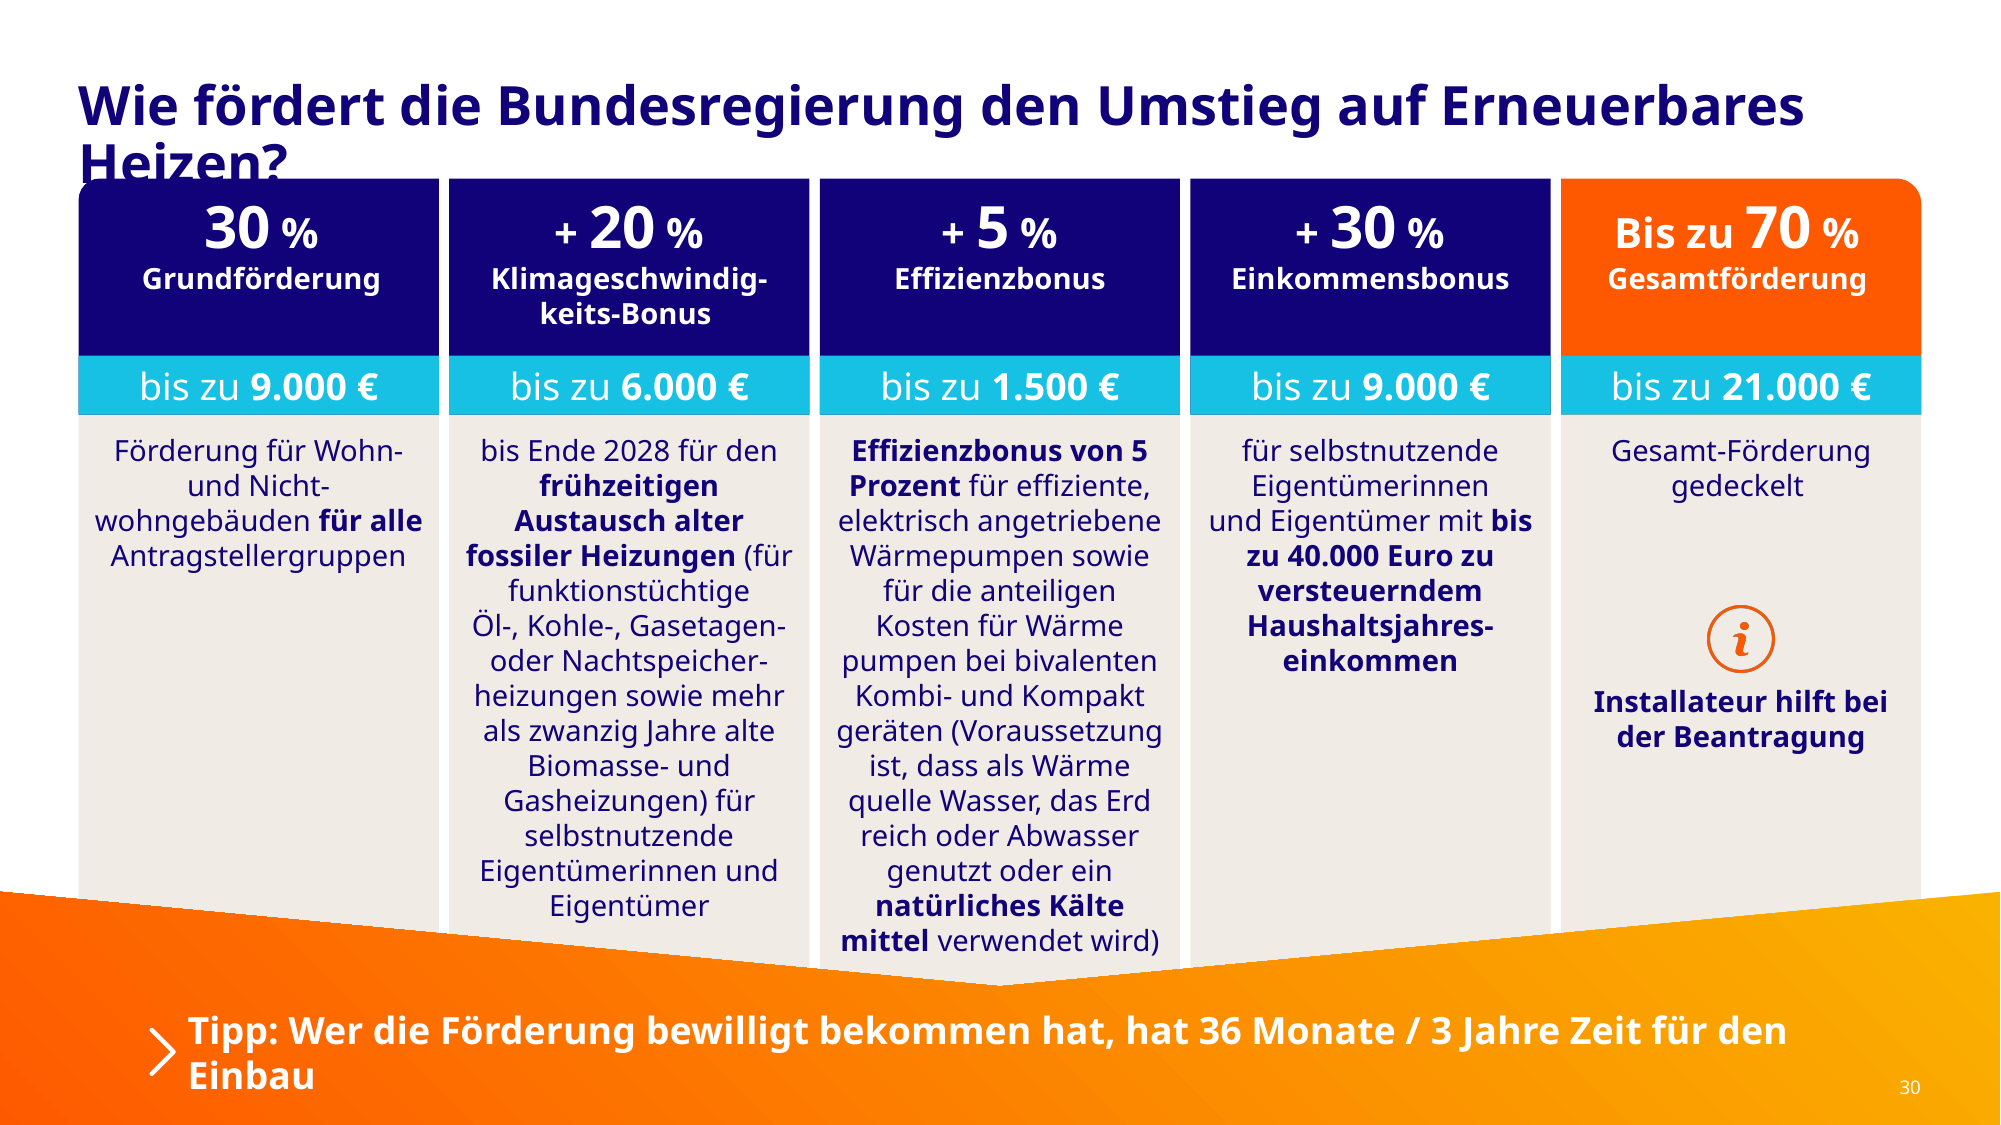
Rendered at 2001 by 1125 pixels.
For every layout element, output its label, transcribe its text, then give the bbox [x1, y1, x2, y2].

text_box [0, 891, 2000, 1125]
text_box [1190, 178, 1551, 891]
title Wie fördert die Bundesregierung den Umstieg auf Erneuerbares Heizen? [78, 78, 1922, 209]
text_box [449, 178, 810, 891]
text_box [819, 178, 1181, 891]
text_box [1561, 178, 1922, 891]
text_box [78, 178, 439, 891]
picture [1707, 605, 1775, 673]
